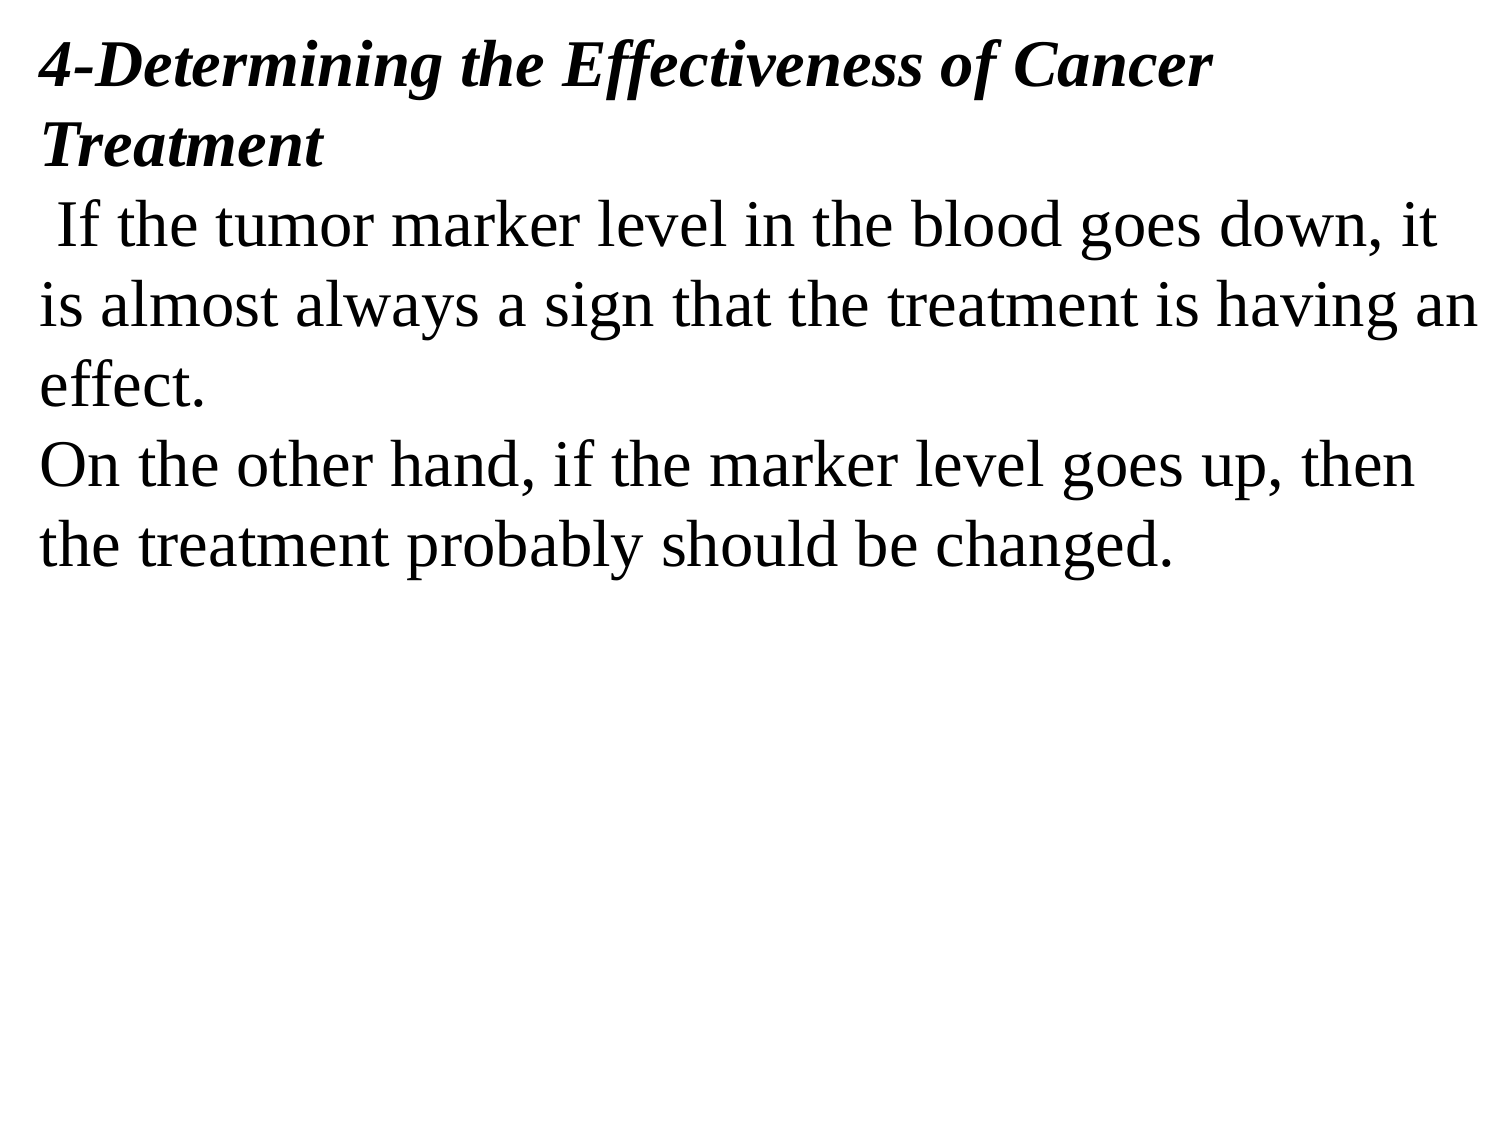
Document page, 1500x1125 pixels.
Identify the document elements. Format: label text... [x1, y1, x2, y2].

text_box 4-Determining the Effectiveness of Cancer Treatment If the tumor marker level in the blood goes down, it is almost always a sign that the treatment is having an effect. On the other hand, if the marker level goes up, then the treatment probably should be changed. [24, 12, 1500, 827]
